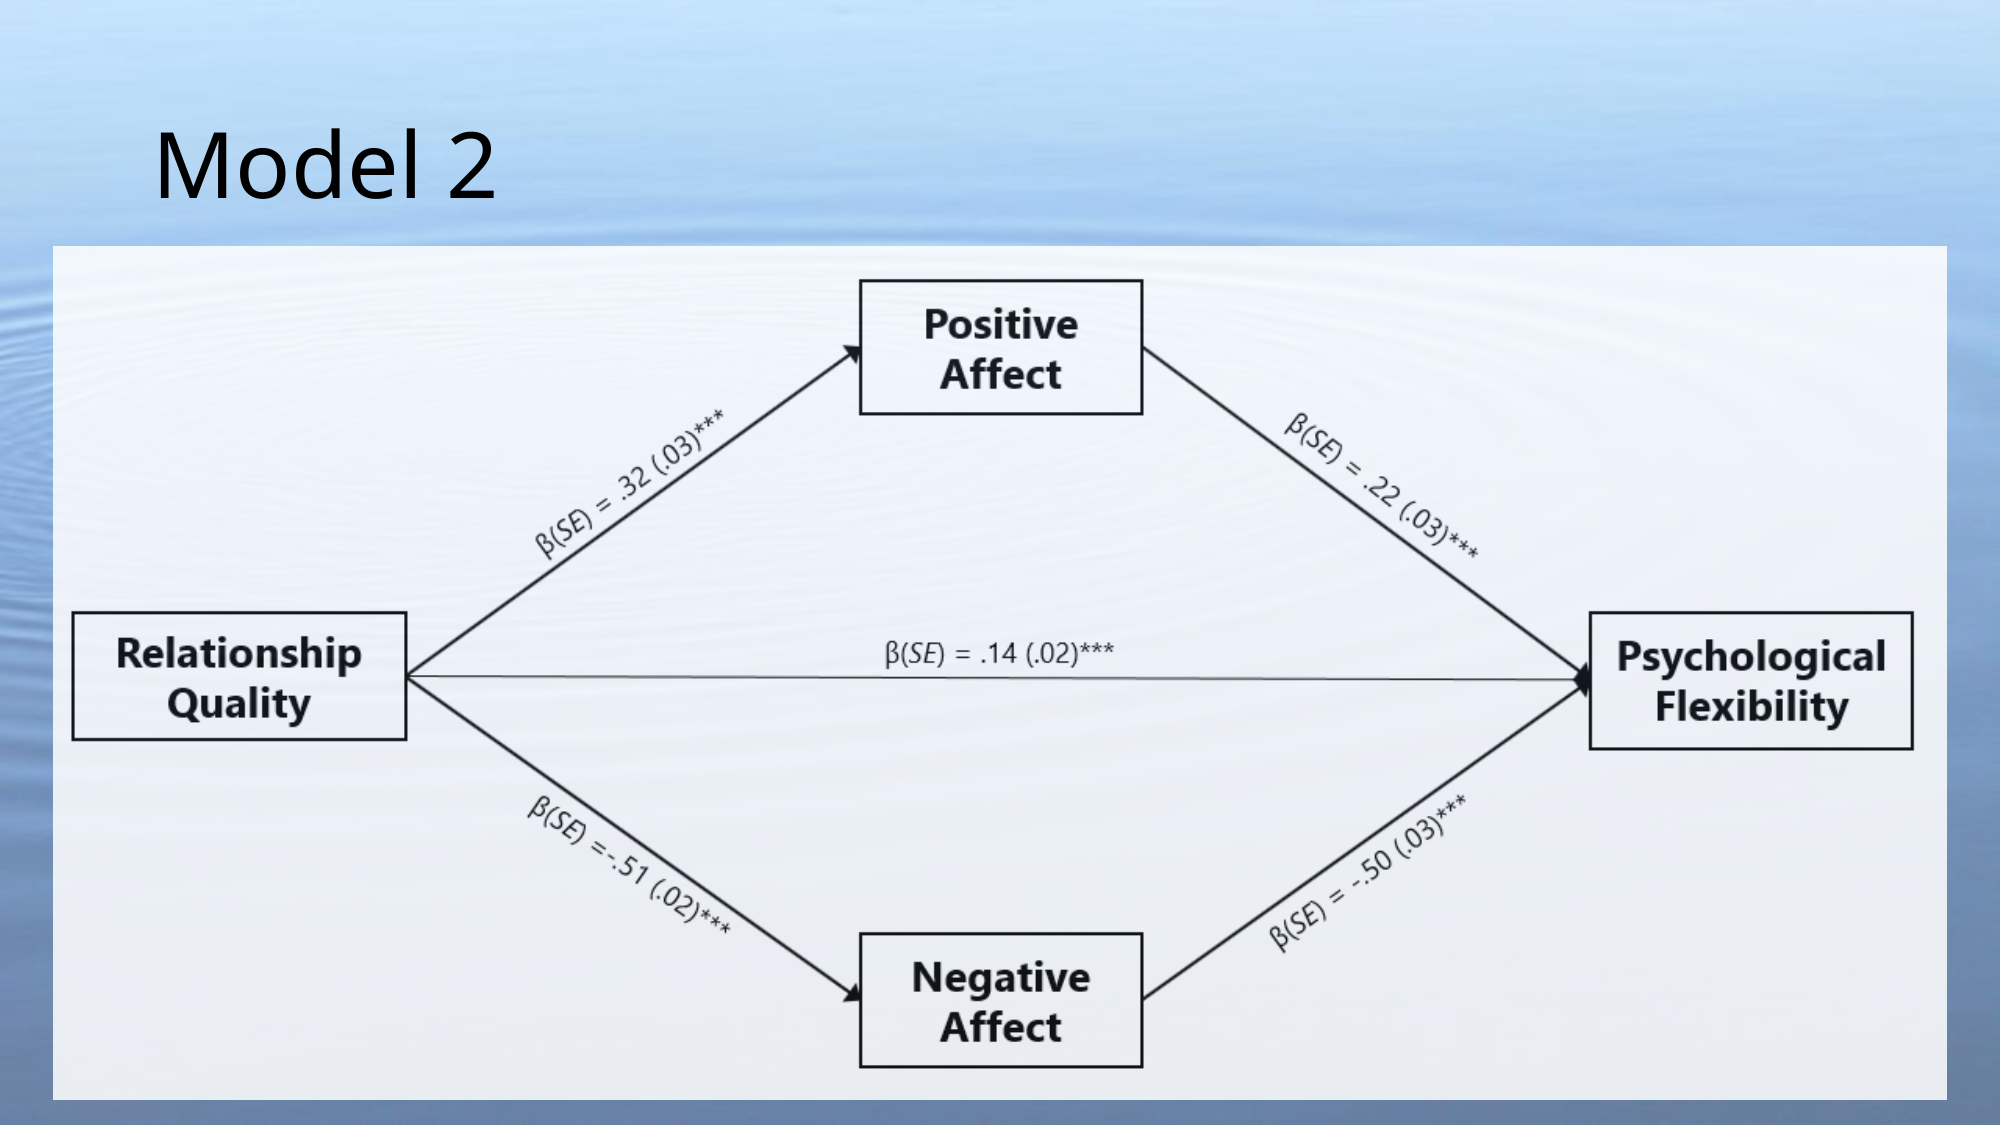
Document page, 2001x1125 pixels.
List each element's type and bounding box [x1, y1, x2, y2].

picture [53, 245, 1947, 1100]
list [0, 0, 2000, 1125]
